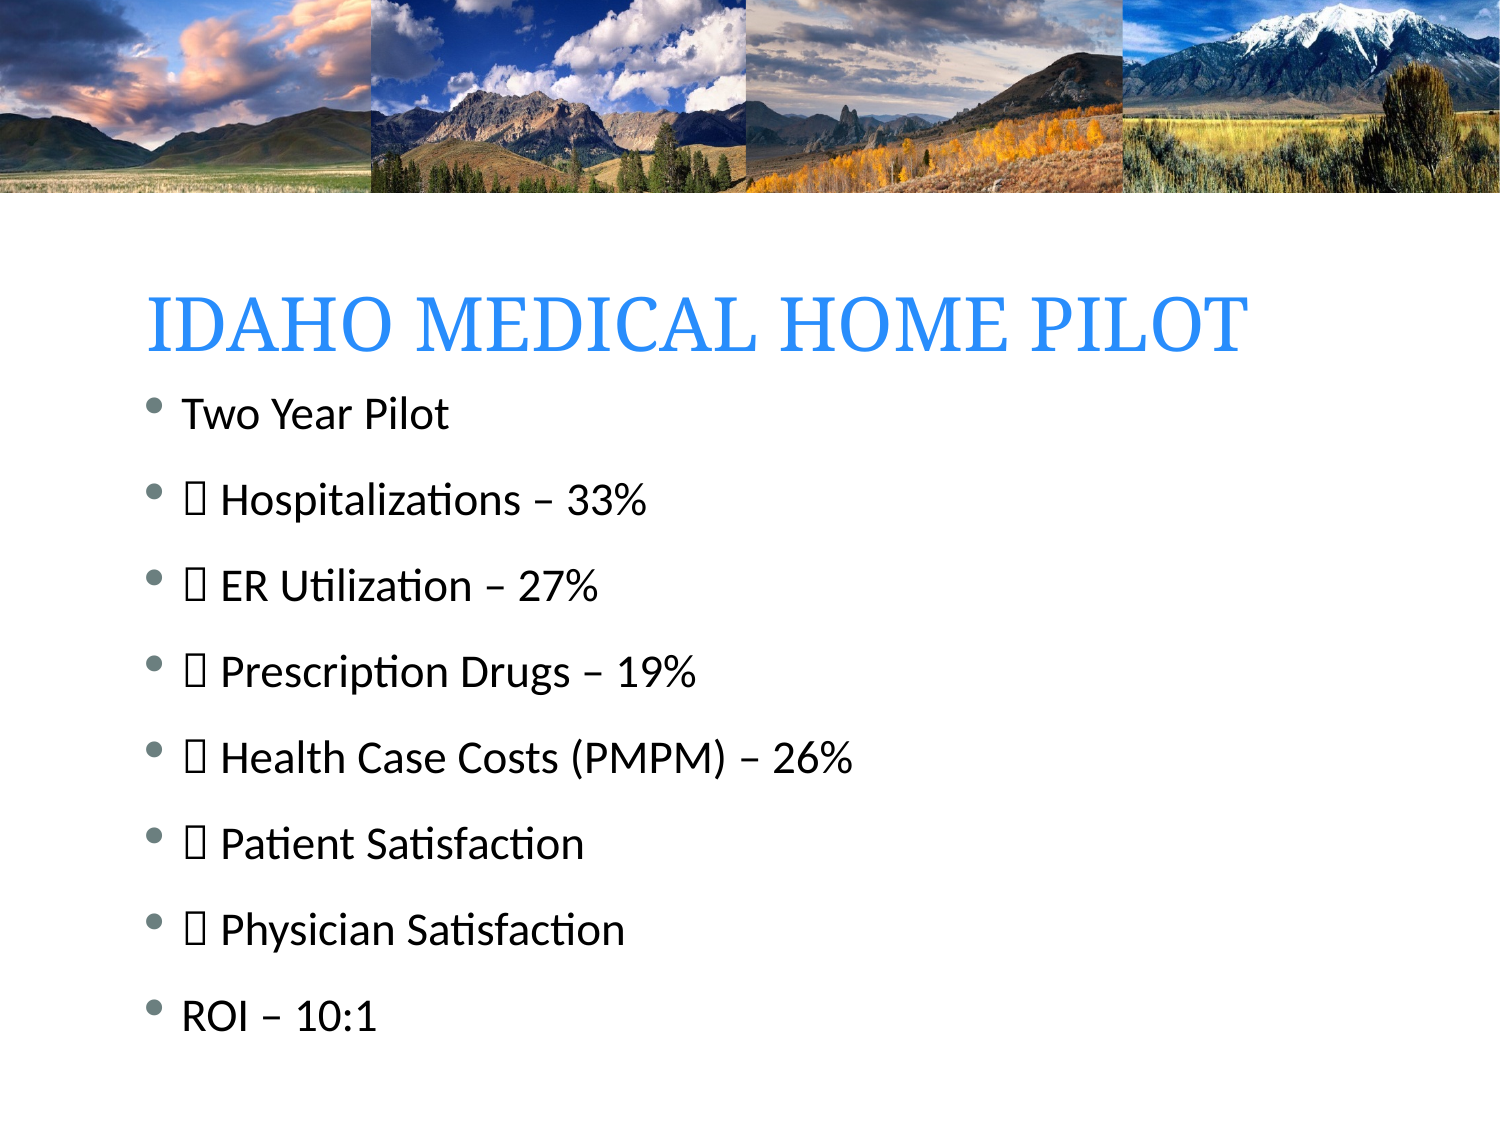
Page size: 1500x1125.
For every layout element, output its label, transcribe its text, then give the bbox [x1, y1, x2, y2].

title Idaho Medical Home Pilot [131, 195, 1477, 376]
list Two Year Pilot  Hospitalizations – 33%  ER Utilization – 27%  Prescription Drugs – 19%  Health Case Costs (PMPM) – 26%  Patient Satisfaction  Physician Satisfaction ROI – 10:1 [131, 381, 1369, 1050]
picture [0, 0, 1500, 193]
